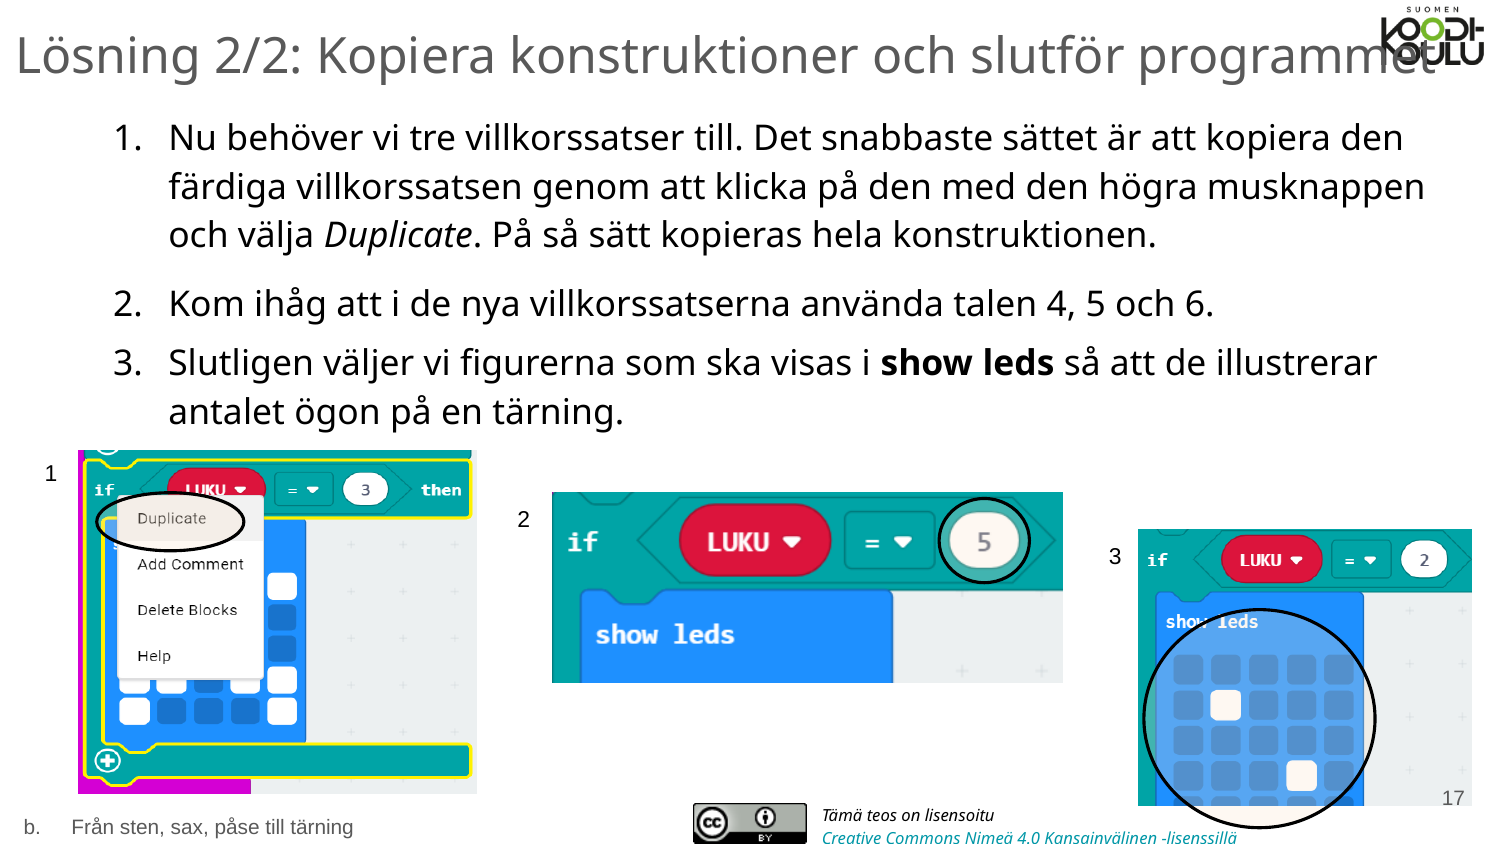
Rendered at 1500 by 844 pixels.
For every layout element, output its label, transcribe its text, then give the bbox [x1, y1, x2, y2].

subtitle Från sten, sax, påse till tärning [0, 805, 475, 844]
text_box 3 [1093, 530, 1136, 577]
subtitle Lösning 2/2: Kopiera konstruktioner och slutför programmet [0, 0, 1491, 108]
picture [78, 450, 477, 794]
text_box 2 [502, 492, 550, 540]
text_box [1203, 814, 1316, 828]
title Nu behöver vi tre villkorssatser till. Det snabbaste sättet är att kopiera den färdiga villkorssatsen genom att klicka på den med den högra musknappen och välja Duplicate. På så sätt kopieras hela konstruktionen. Kom ihåg att i de nya villkorssatserna använda talen 4, 5 och 6. Slutligen väljer vi figurerna som ska visas i show leds så att de illustrerar antalet ögon på en tärning. [78, 108, 1453, 509]
text_box 1 [29, 450, 77, 489]
picture [1138, 529, 1473, 806]
picture [693, 803, 807, 844]
picture [552, 492, 1063, 683]
slide_number ‹#› [1389, 764, 1480, 830]
